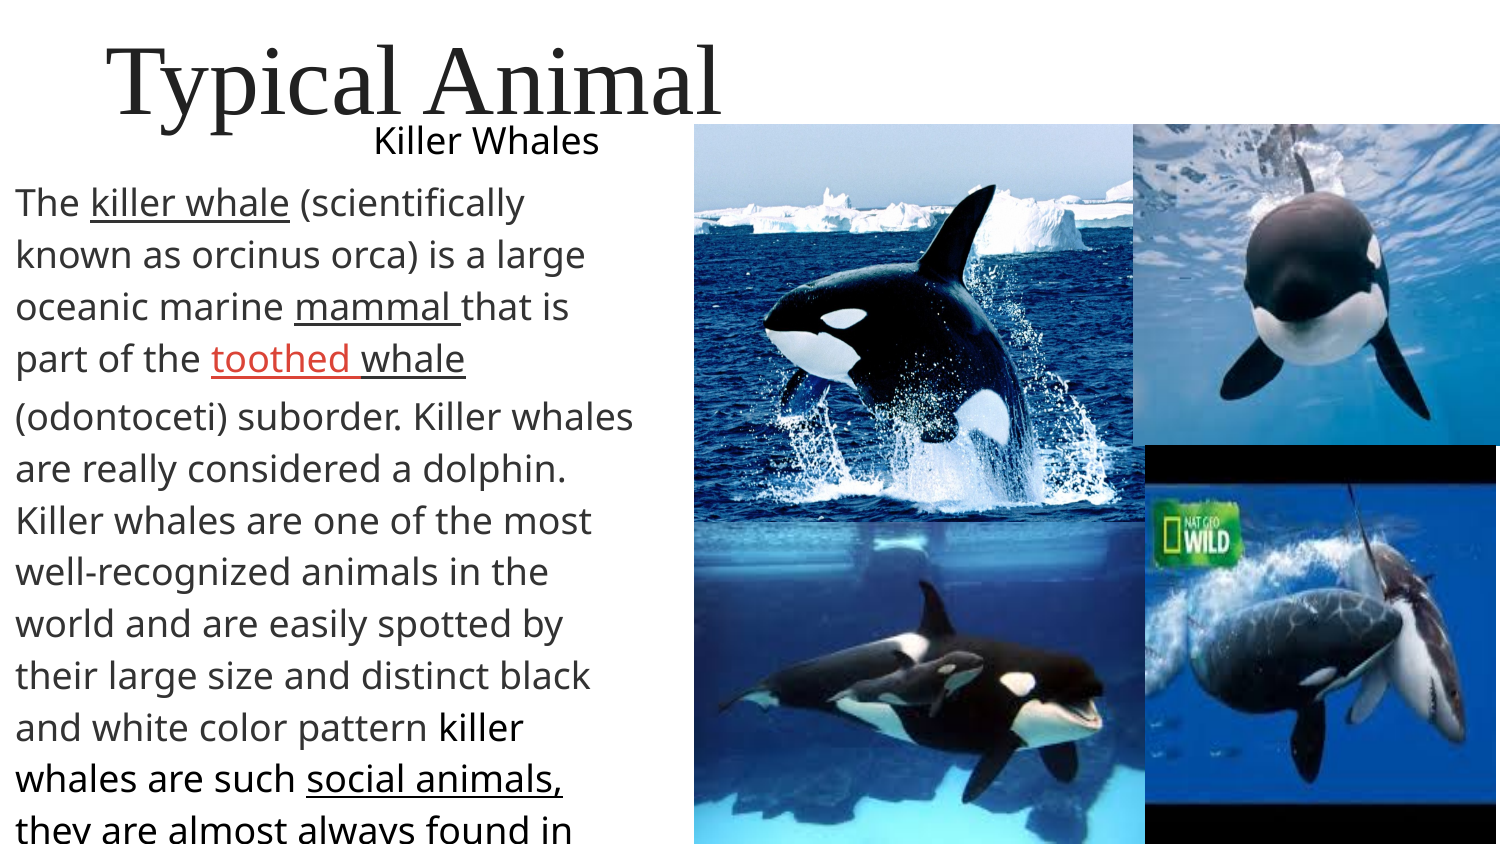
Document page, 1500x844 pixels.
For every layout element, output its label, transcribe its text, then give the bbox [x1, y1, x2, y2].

list The killer whale (scientifically known as orcinus orca) is a large oceanic marine mammal that is part of the toothed whale (odontoceti) suborder. Killer whales are really considered a dolphin. Killer whales are one of the most well-recognized animals in the world and are easily spotted by their large size and distinct black and white color pattern killer whales are such social animals, they are almost always found in pods. They hunt together and use very unique methods to round food. [0, 157, 657, 844]
picture [694, 124, 1500, 844]
text_box Killer Whales [358, 101, 657, 158]
title Typical Animal [38, 0, 1436, 141]
